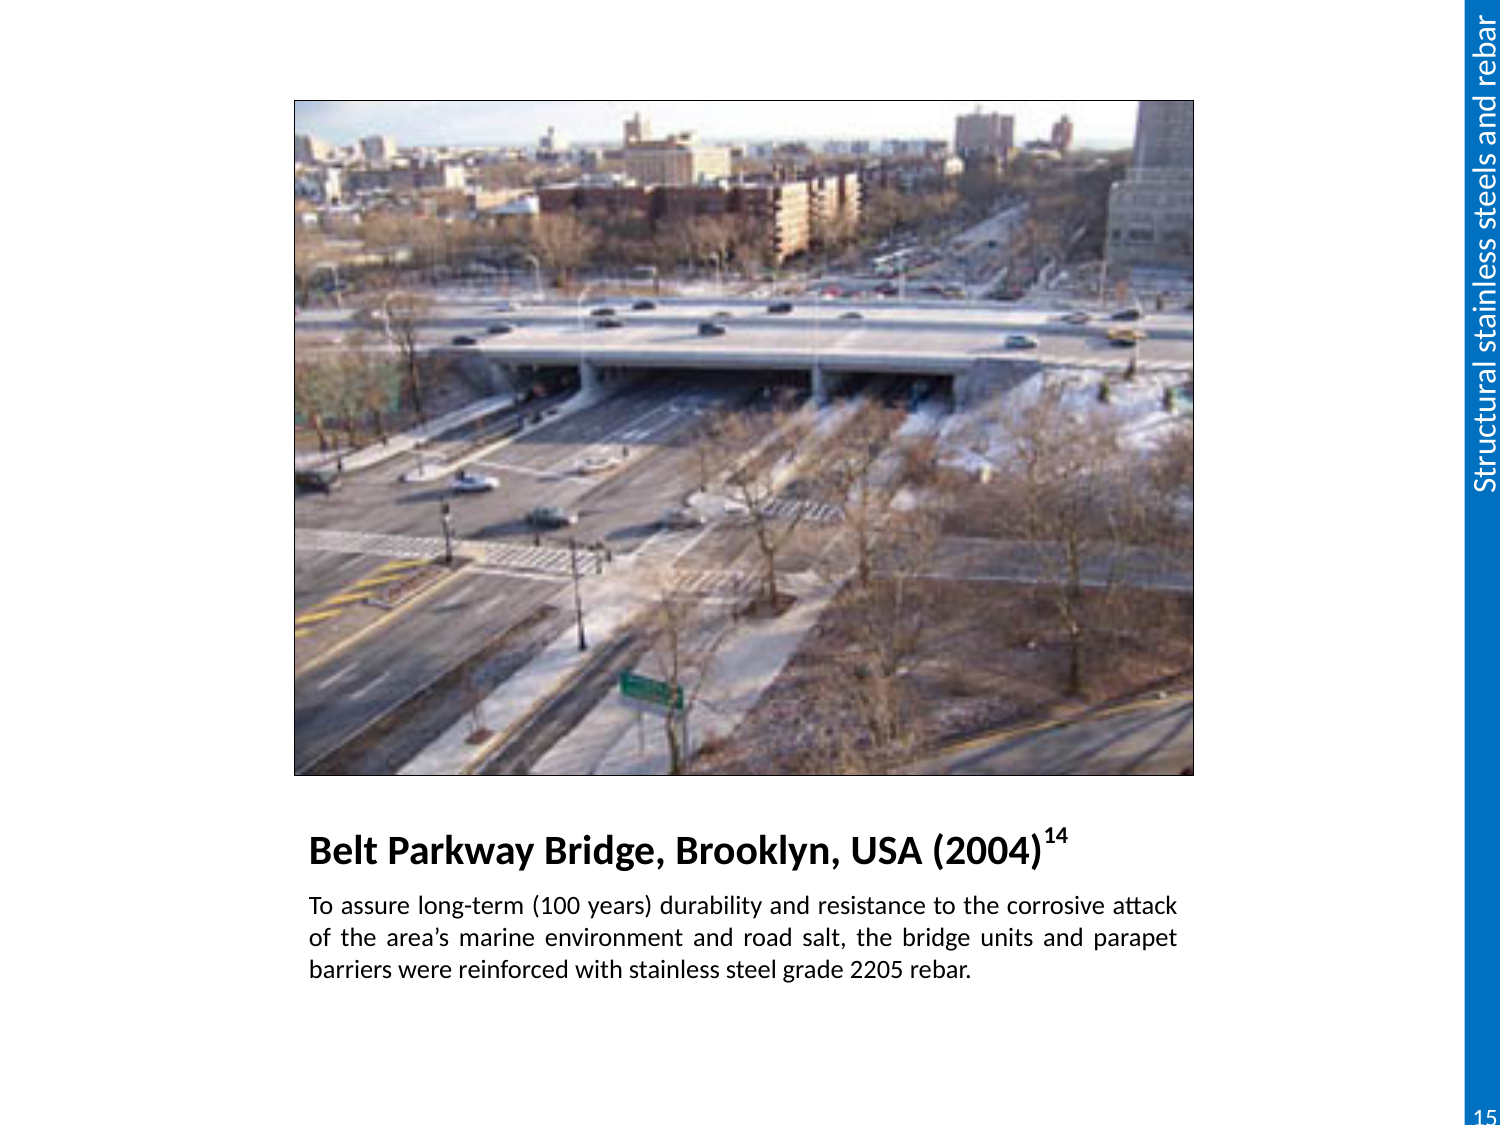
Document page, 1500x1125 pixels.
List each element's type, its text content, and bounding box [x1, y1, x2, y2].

title Belt Parkway Bridge, Brooklyn, USA (2004)14 [294, 787, 1194, 880]
list To assure long-term (100 years) durability and resistance to the corrosive attack of the area’s marine environment and road salt, the bridge units and parapet barriers were reinforced with stainless steel grade 2205 rebar. [294, 880, 1194, 1013]
picture [293, 100, 1195, 776]
